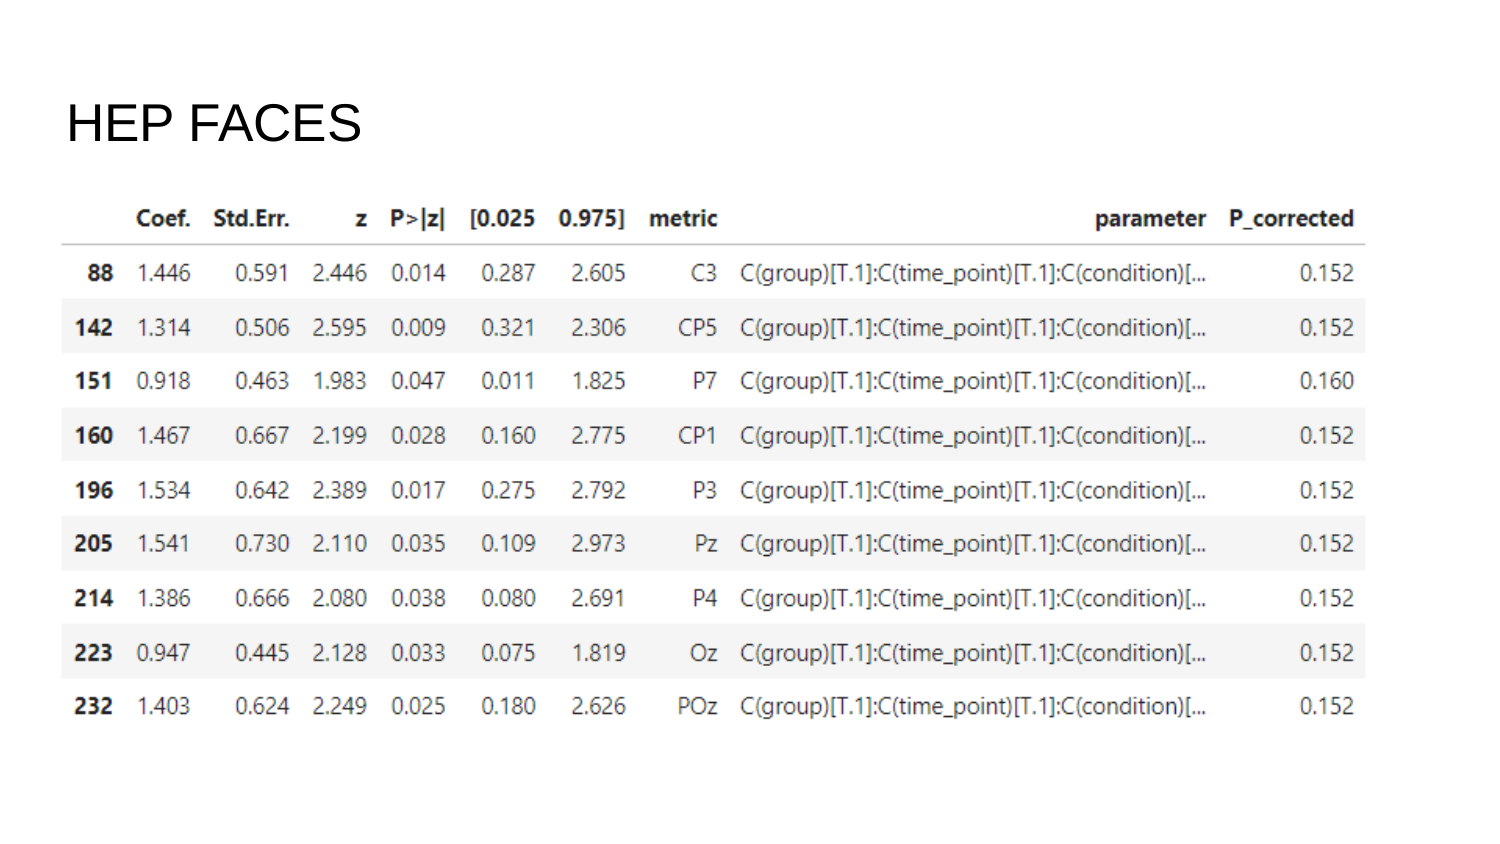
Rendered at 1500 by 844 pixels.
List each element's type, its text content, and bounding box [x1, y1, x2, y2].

title HEP FACES [51, 72, 1449, 167]
picture [50, 186, 1411, 753]
